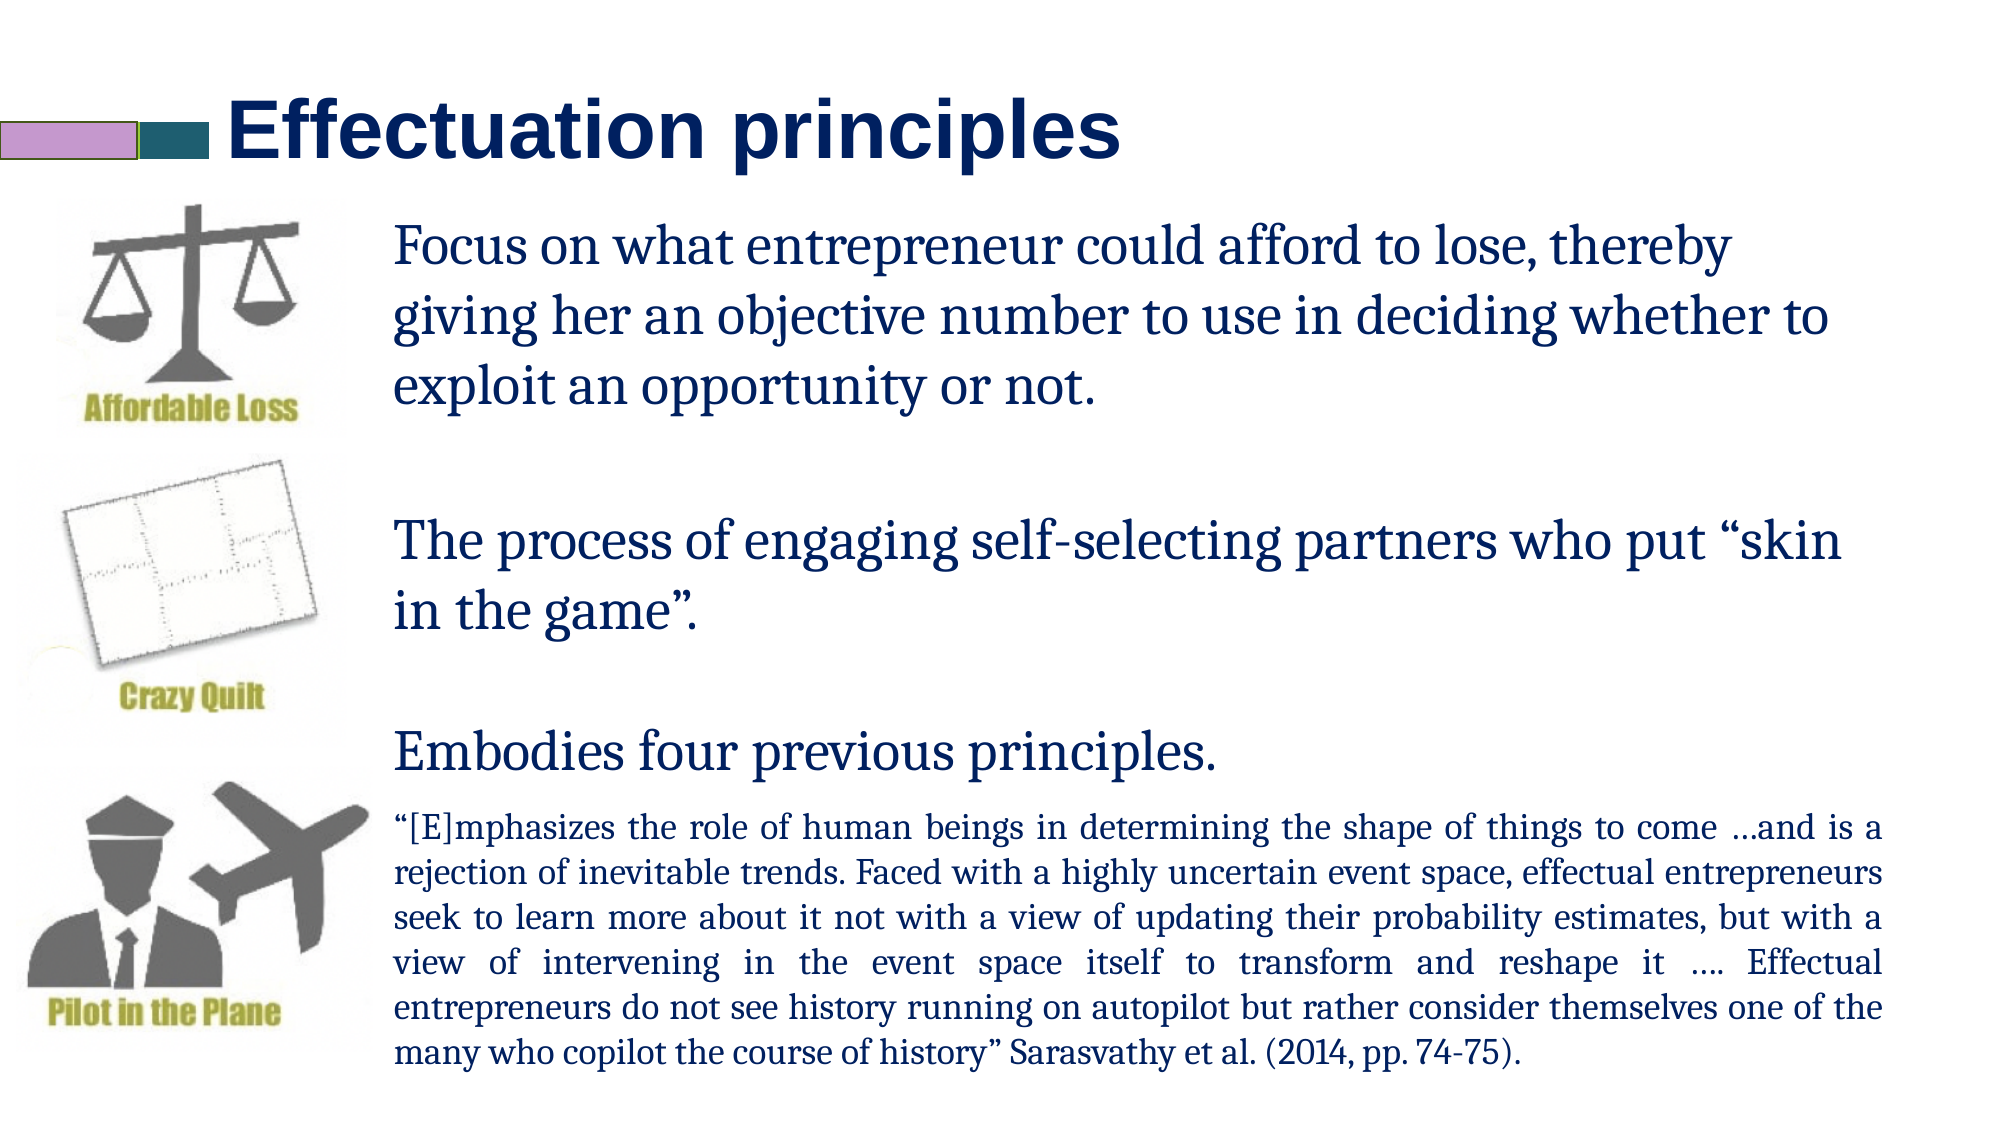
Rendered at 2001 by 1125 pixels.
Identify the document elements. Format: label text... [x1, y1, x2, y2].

picture [15, 198, 347, 748]
title Effectuation principles [211, 22, 1524, 240]
text_box The process of engaging self-selecting partners who put “skin in the game”. [379, 493, 1900, 649]
text_box [0, 121, 138, 160]
text_box Embodies four previous principles. “[E]mphasizes the role of human beings in determining the shape of things to come …and is a rejection of inevitable trends. Faced with a highly uncertain event space, effectual entrepreneurs seek to learn more about it not with a view of updating their probability estimates, but with a view of intervening in the event space itself to transform and reshape it …. Effectual entrepreneurs do not see history running on autopilot but rather consider themselves one of the many who copilot the course of history” Sarasvathy et al. (2014, pp. 74-75). [379, 704, 1900, 1080]
picture [15, 766, 380, 1052]
text_box Focus on what entrepreneur could afford to lose, thereby giving her an objective number to use in deciding whether to exploit an opportunity or not. [379, 198, 1900, 424]
